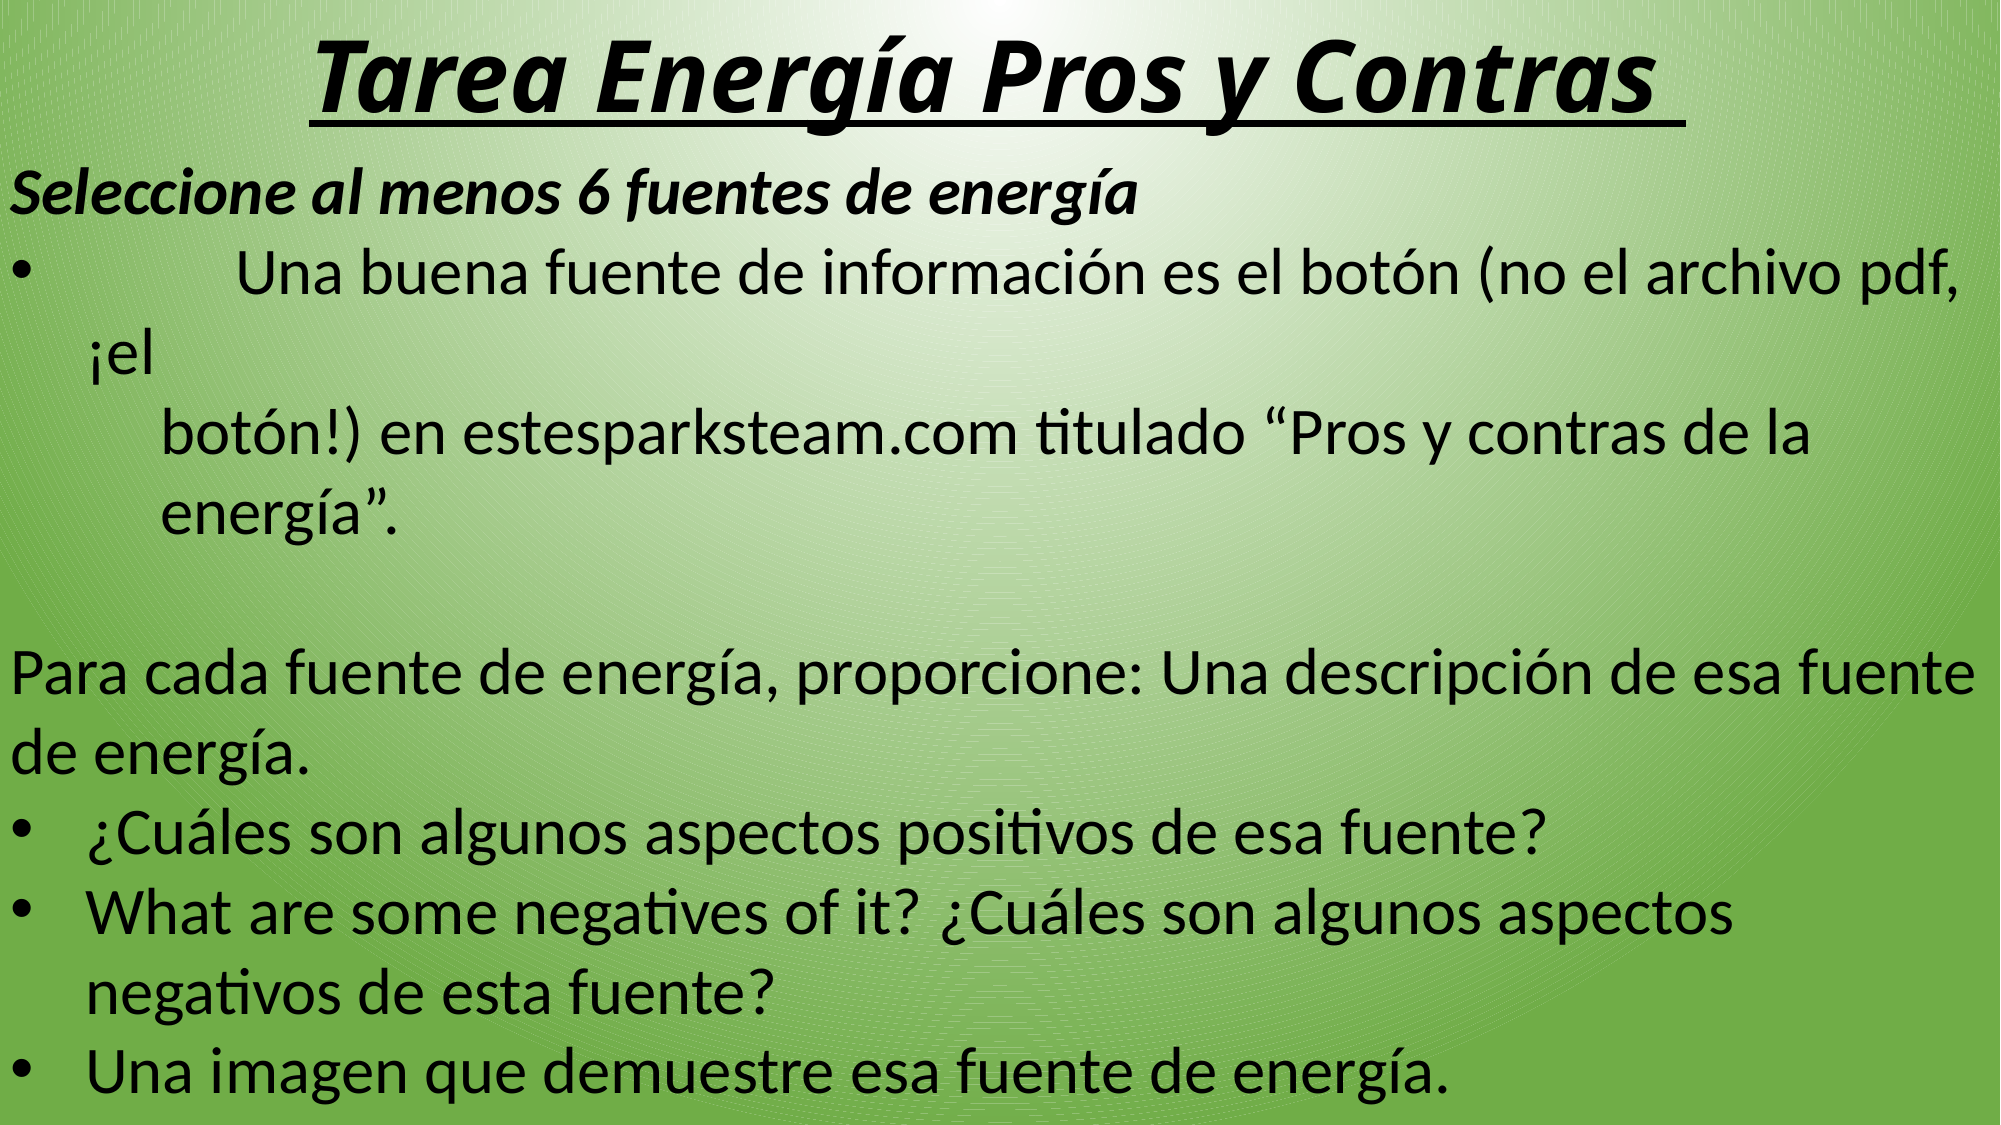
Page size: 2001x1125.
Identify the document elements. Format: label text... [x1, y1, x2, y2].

text_box Seleccione al menos 6 fuentes de energía Una buena fuente de información es el botón (no el archivo pdf, ¡el botón!) en estesparksteam.com titulado “Pros y contras de la energía”. Para cada fuente de energía, proporcione: Una descripción de esa fuente de energía. ¿Cuáles son algunos aspectos positivos de esa fuente? What are some negatives of it? ¿Cuáles son algunos aspectos negativos de esta fuente? Una imagen que demuestre esa fuente de energía. ¿Algo más al respecto? [0, 140, 2000, 1125]
title Tarea Energía Pros y Contras [0, 0, 1998, 140]
